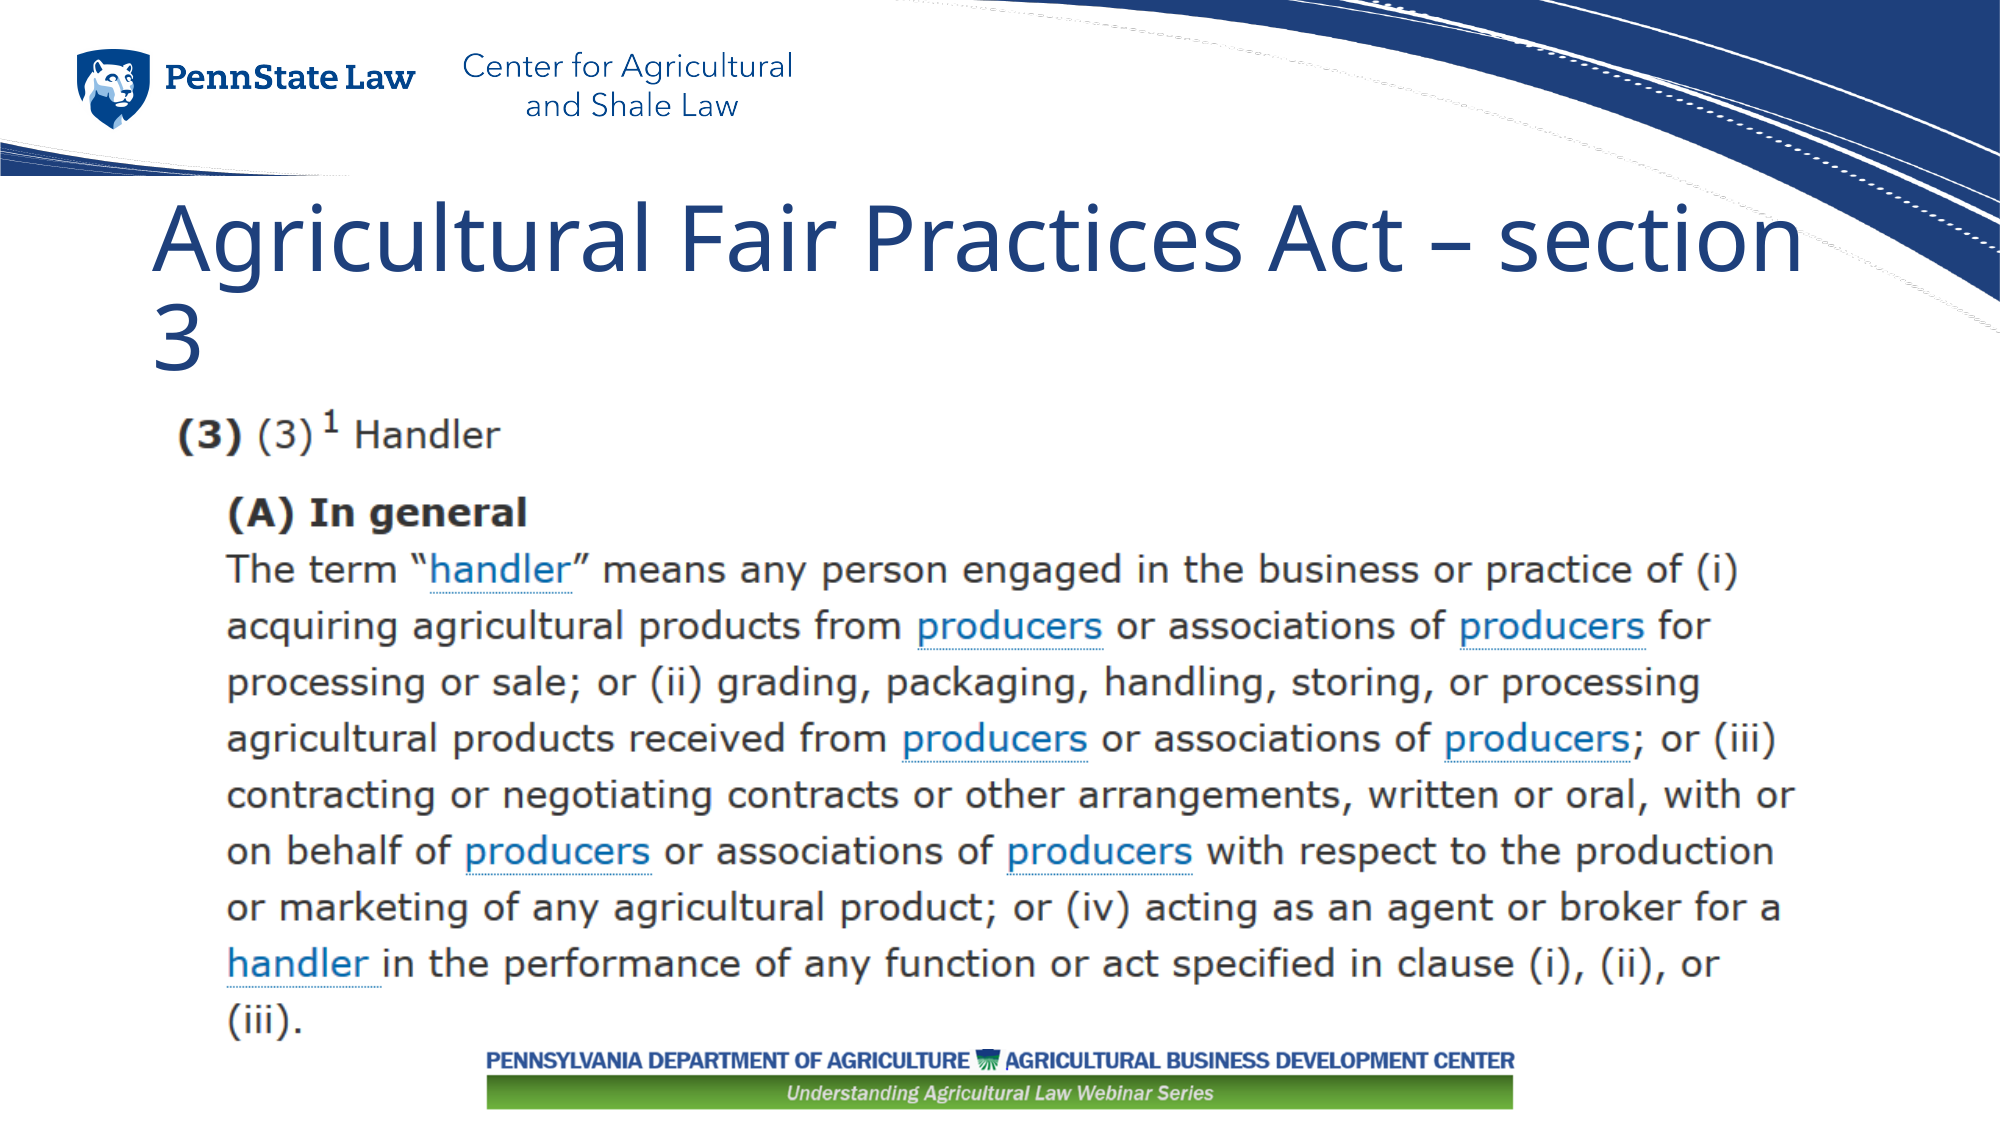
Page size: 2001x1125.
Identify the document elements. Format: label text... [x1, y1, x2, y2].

picture [897, 0, 1999, 336]
title Agricultural Fair Practices Act – section 3 [137, 182, 1863, 401]
picture [174, 400, 1826, 1111]
picture [74, 46, 802, 133]
picture [1, 139, 351, 176]
